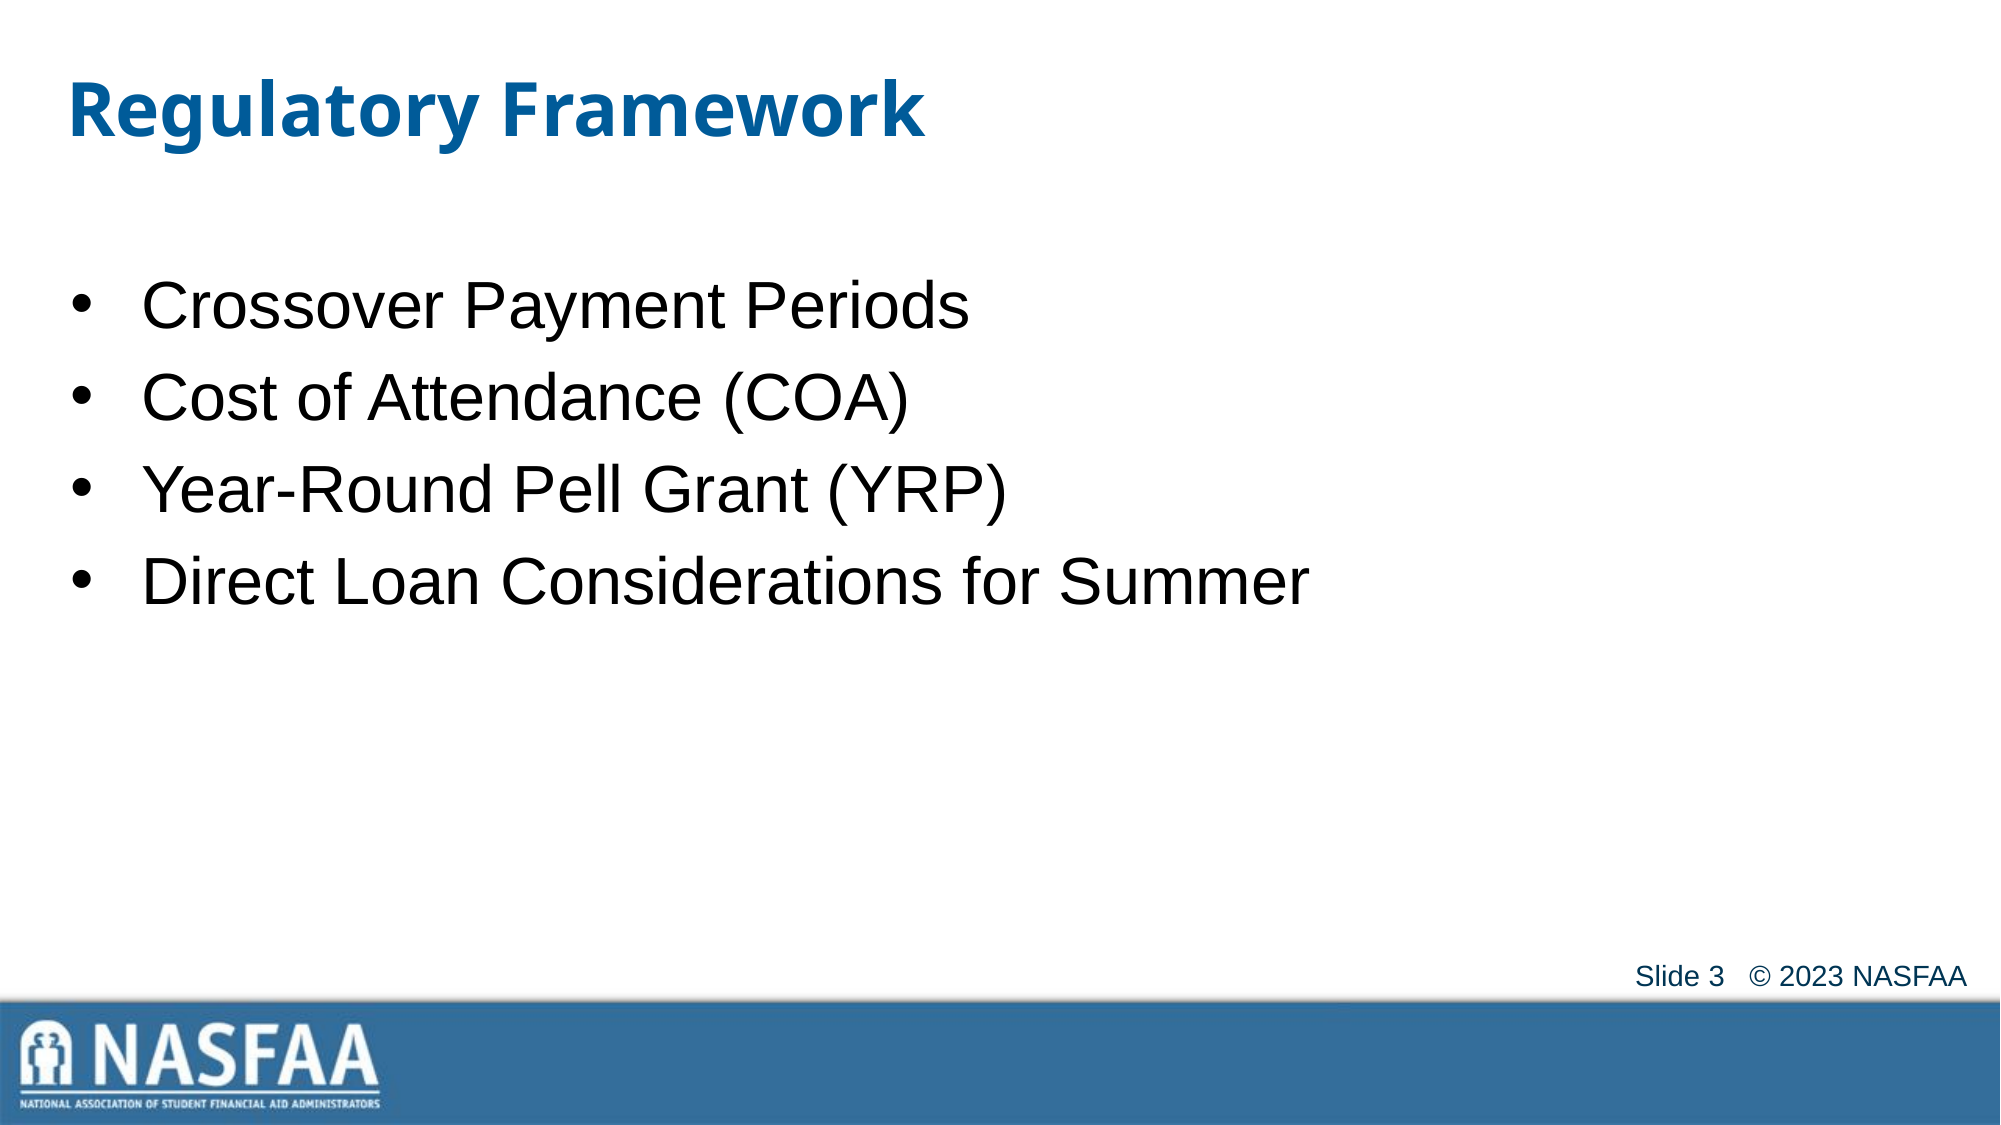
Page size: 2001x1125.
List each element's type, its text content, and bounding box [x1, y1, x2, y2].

title Regulatory Framework [51, 3, 1949, 221]
list Crossover Payment Periods Cost of Attendance (COA) Year-Round Pell Grant (YRP) Direct Loan Considerations for Summer [51, 242, 1949, 888]
picture [0, 0, 2000, 1125]
